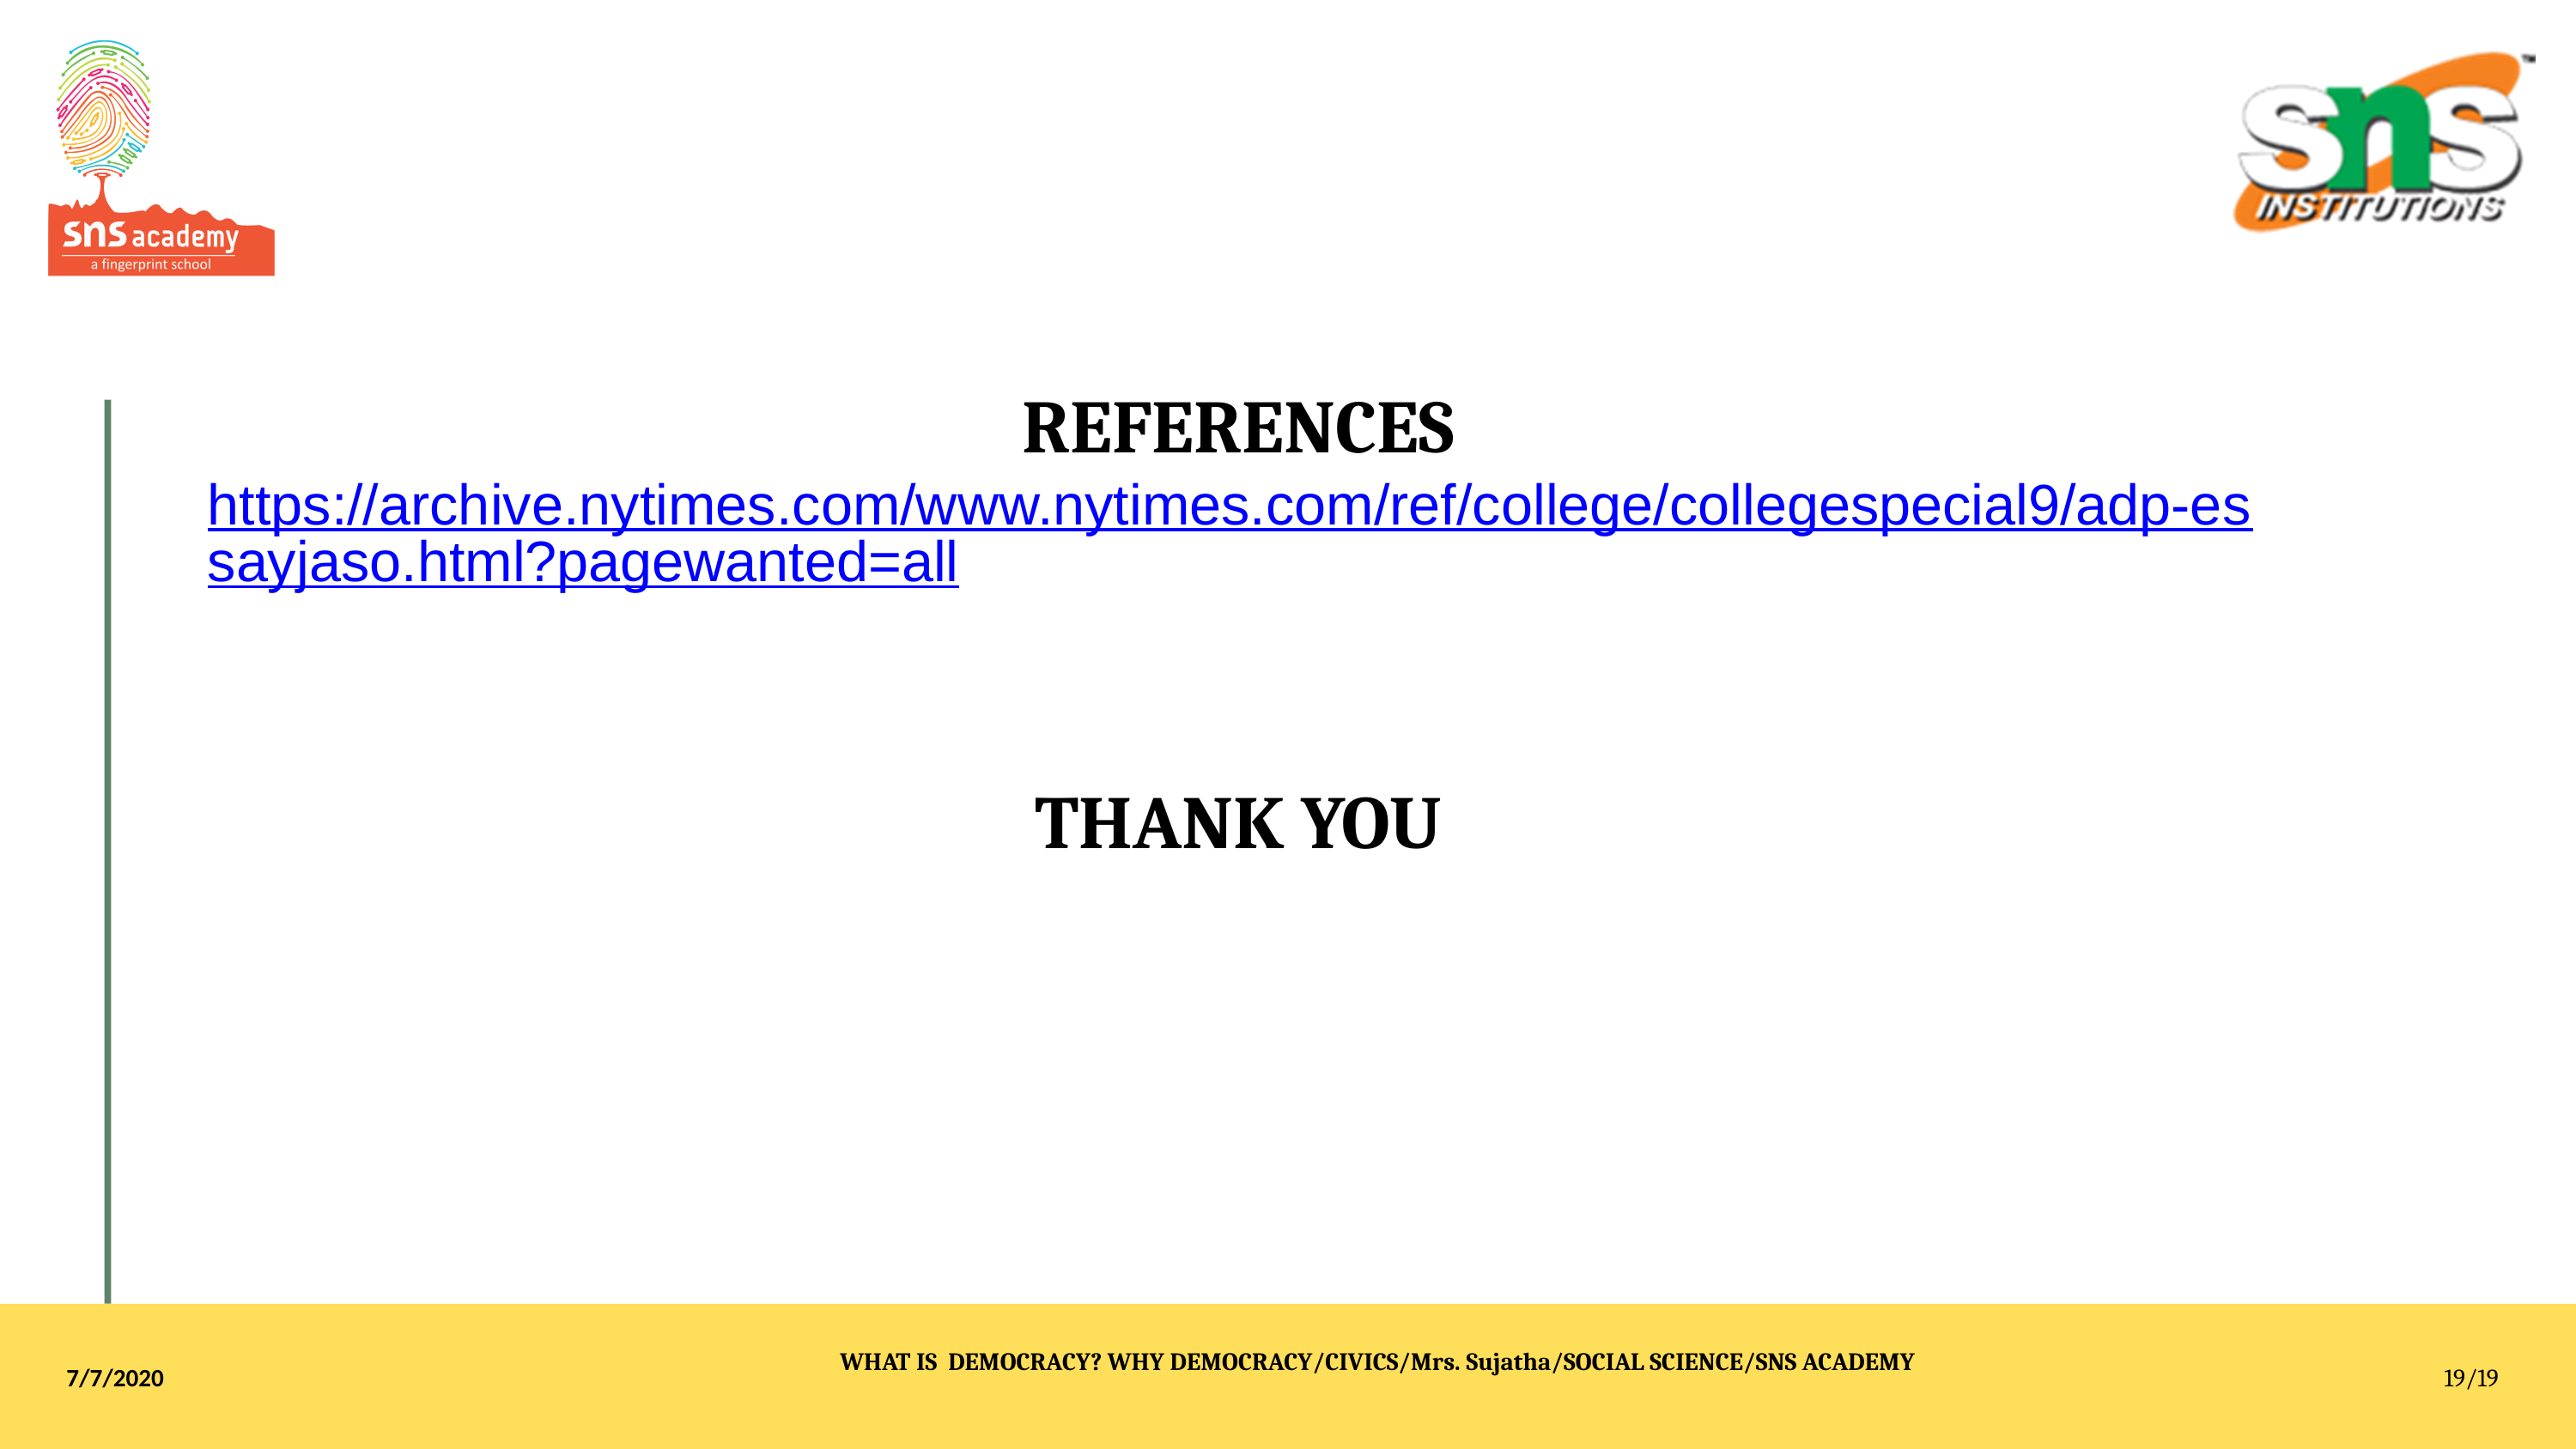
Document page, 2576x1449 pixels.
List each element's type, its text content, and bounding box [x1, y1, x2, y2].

picture [38, 33, 280, 285]
footer WHAT IS DEMOCRACY? WHY DEMOCRACY/CIVICS/Mrs. Sujatha/SOCIAL SCIENCE/SNS ACADEMY [611, 1347, 2145, 1403]
slide_number 19/19 [2210, 1350, 2512, 1403]
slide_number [53, 1350, 355, 1403]
text_box [104, 399, 112, 1304]
text_box REFERENCES https://archive.nytimes.com/www.nytimes.com/ref/college/collegespecial9/adp-essayjaso.html?pagewanted=all THANK YOU [194, 332, 2283, 960]
picture [2233, 50, 2536, 233]
text_box [0, 1303, 2576, 1449]
